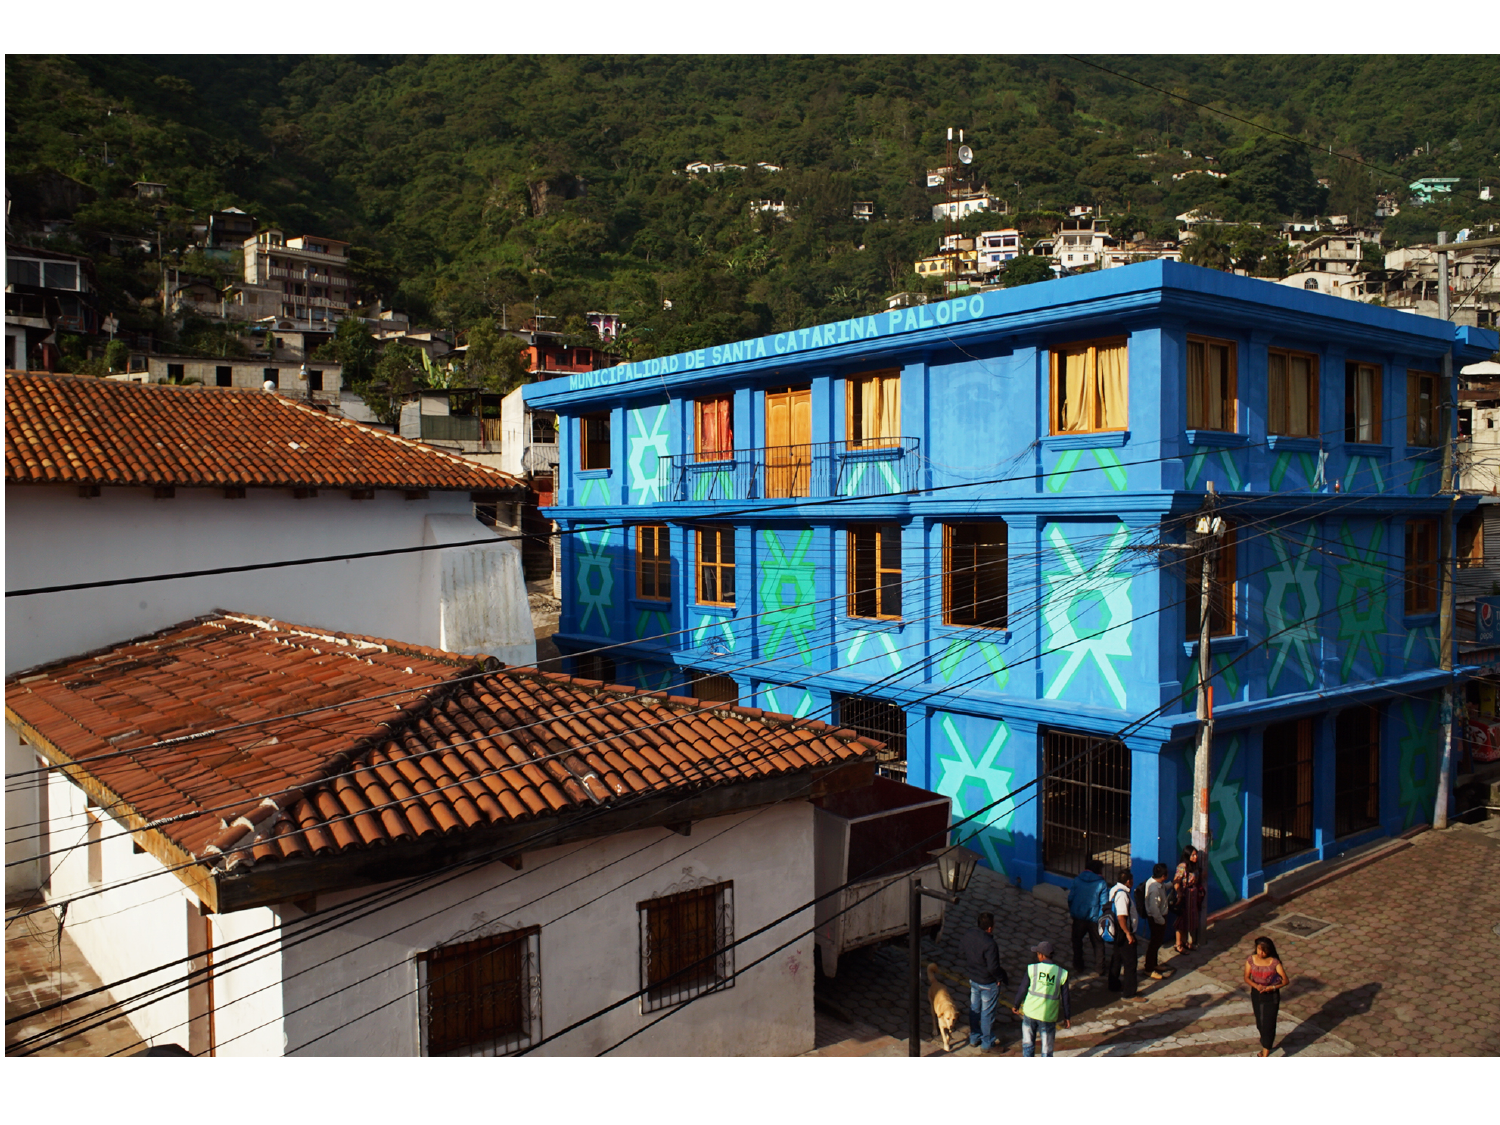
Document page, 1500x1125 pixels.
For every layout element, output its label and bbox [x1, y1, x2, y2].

picture [5, 54, 1500, 1057]
